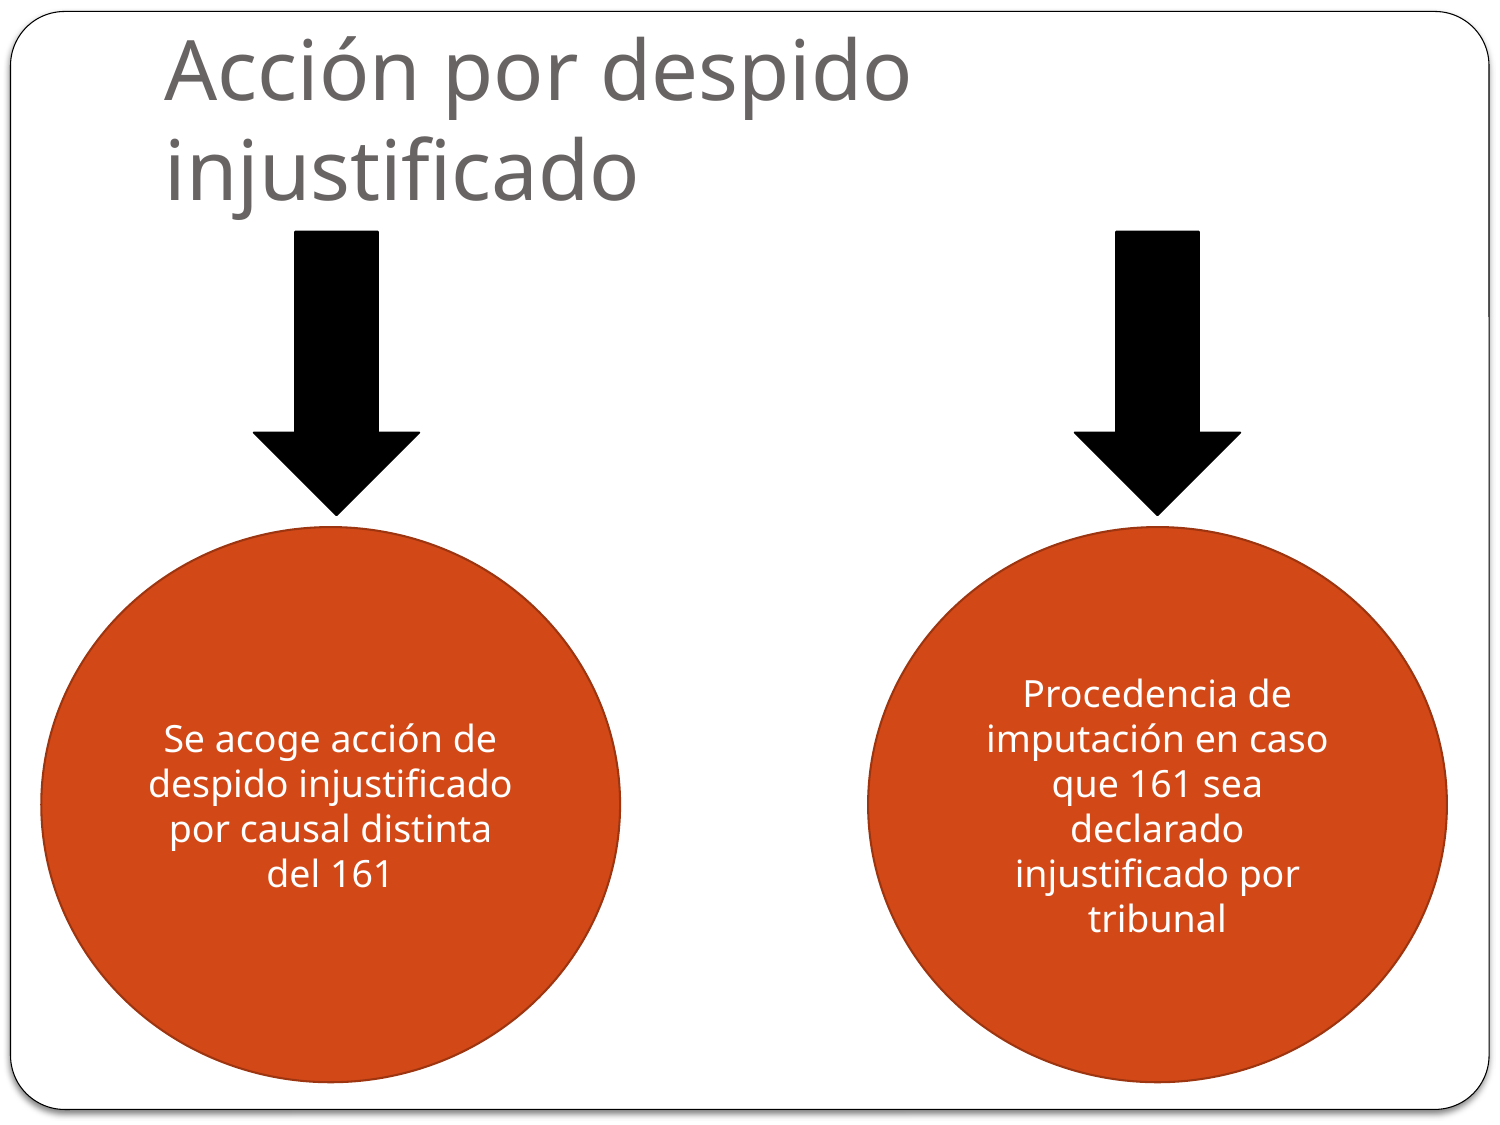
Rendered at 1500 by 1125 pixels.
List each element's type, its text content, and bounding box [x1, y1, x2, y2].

text_box [1073, 230, 1242, 516]
title Acción por despido injustificado [150, 45, 1425, 233]
text_box [252, 230, 421, 516]
text_box Se acoge acción de despido injustificado por causal distinta del 161 [40, 526, 622, 1084]
text_box Procedencia de imputación en caso que 161 sea declarado injustificado por tribunal [867, 526, 1448, 1084]
